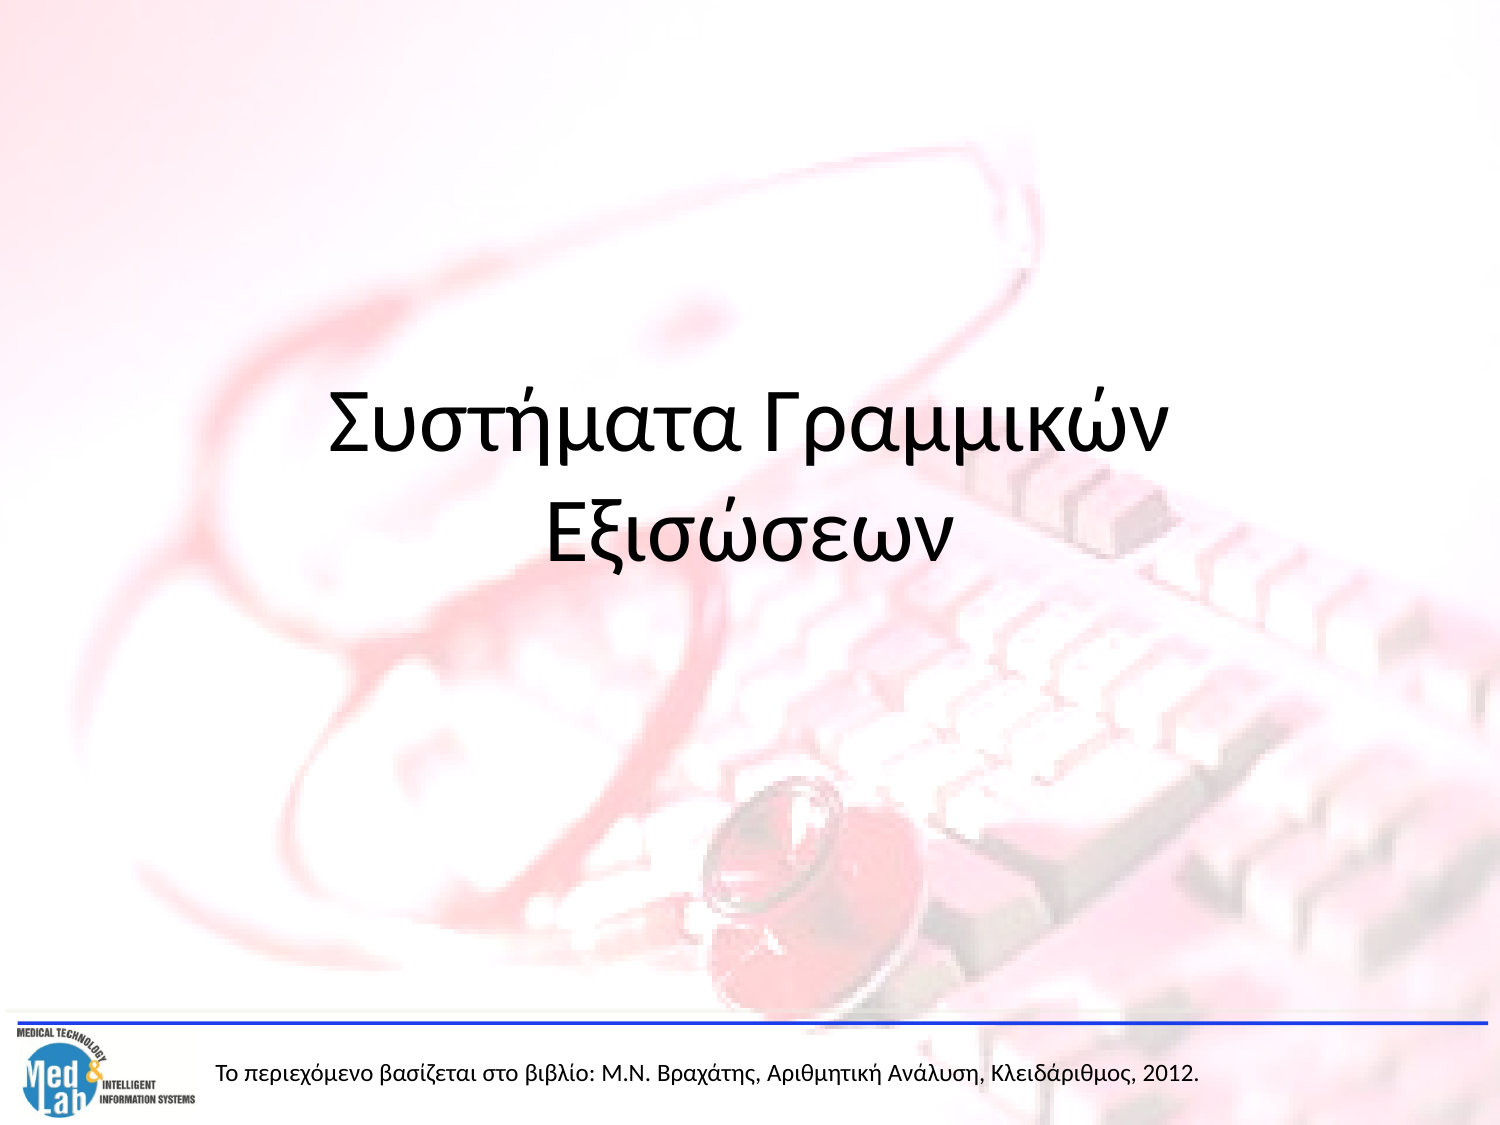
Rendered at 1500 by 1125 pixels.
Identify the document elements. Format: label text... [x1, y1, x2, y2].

picture [17, 1028, 195, 1118]
title Συστήματα Γραμμικών Εξισώσεων [112, 349, 1388, 591]
